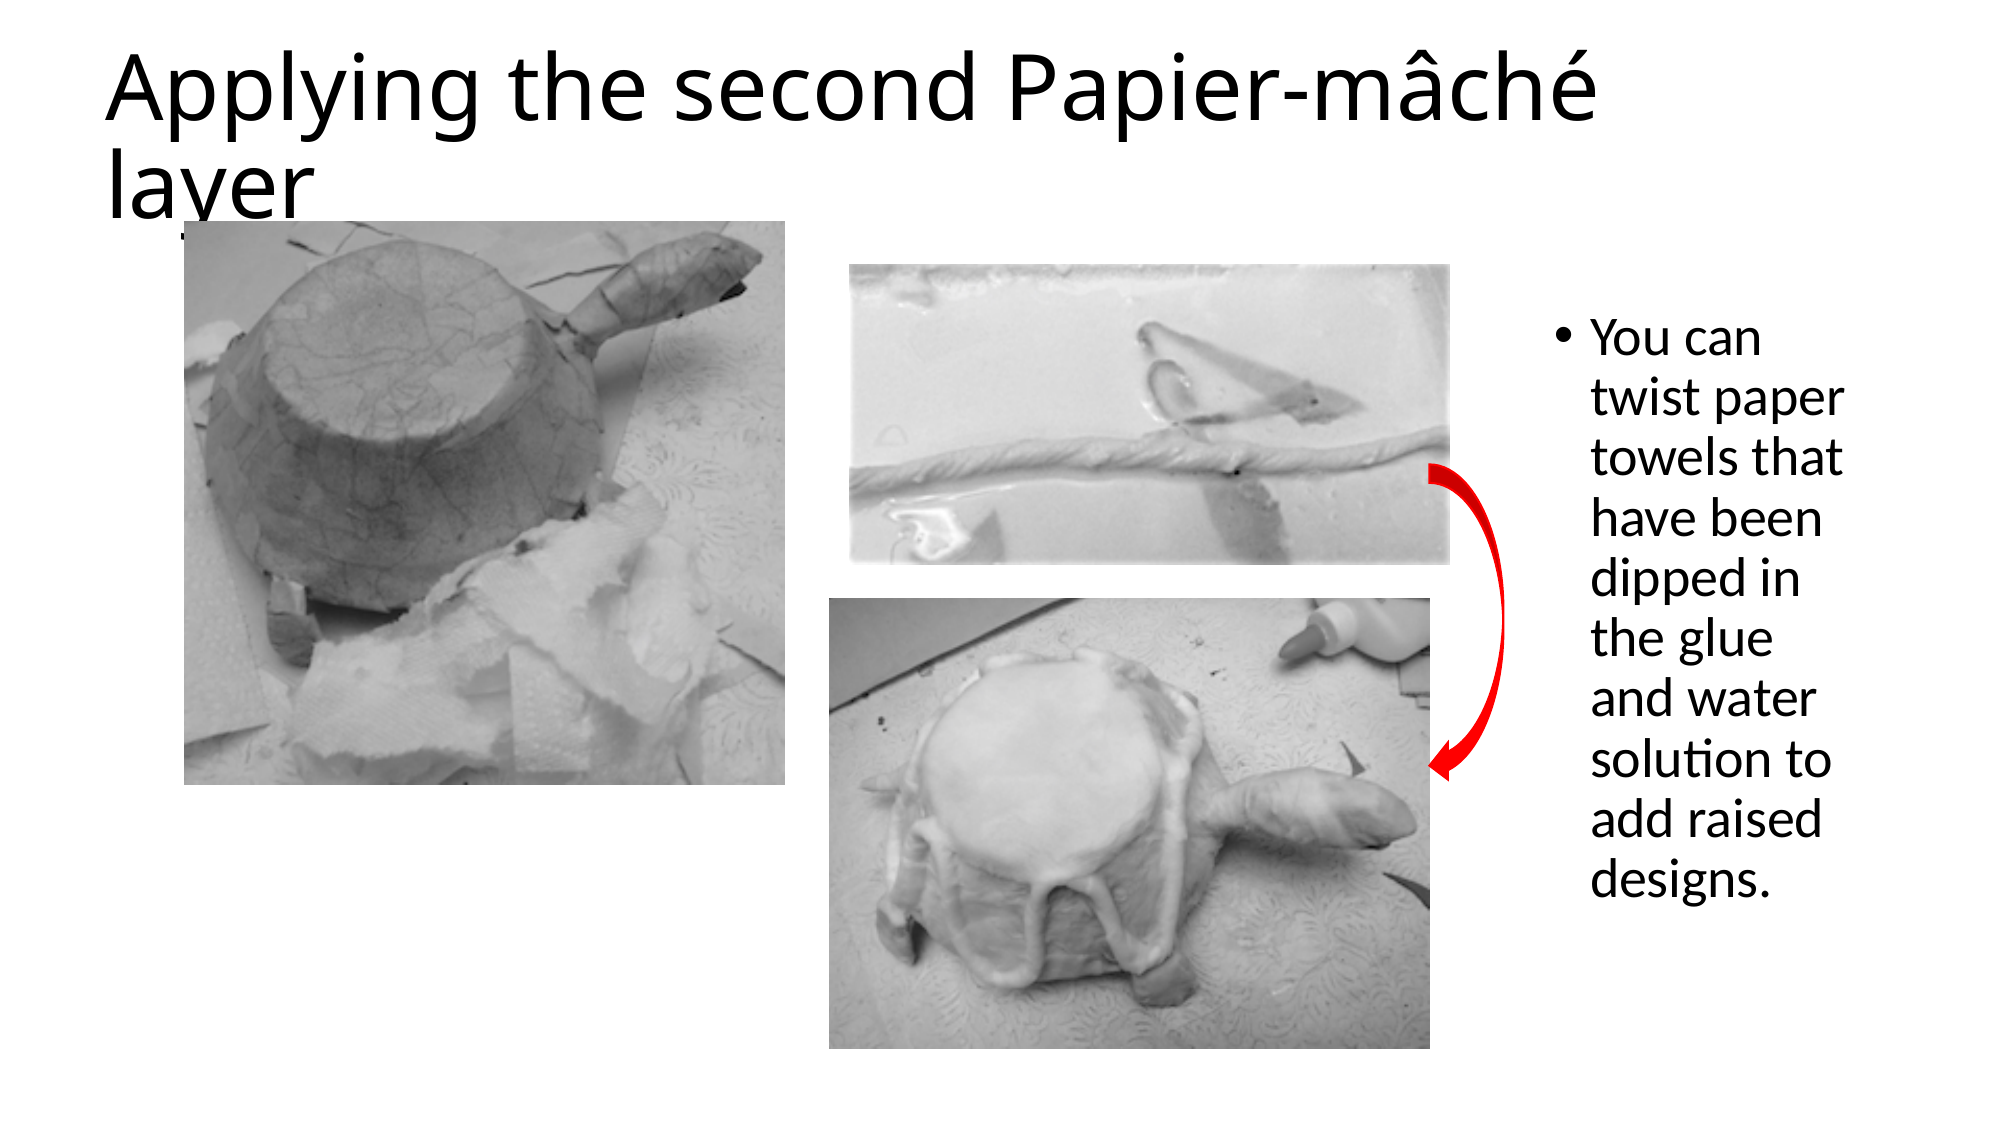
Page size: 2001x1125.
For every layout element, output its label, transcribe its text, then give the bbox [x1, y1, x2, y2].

picture [184, 221, 785, 785]
list You can twist paper towels that have been dipped in the glue and water solution to add raised designs. [1539, 299, 1863, 1014]
text_box [1430, 469, 1505, 782]
picture [849, 264, 1450, 565]
title Applying the second Papier-mâché layer [90, 31, 1816, 249]
picture [829, 598, 1430, 1049]
